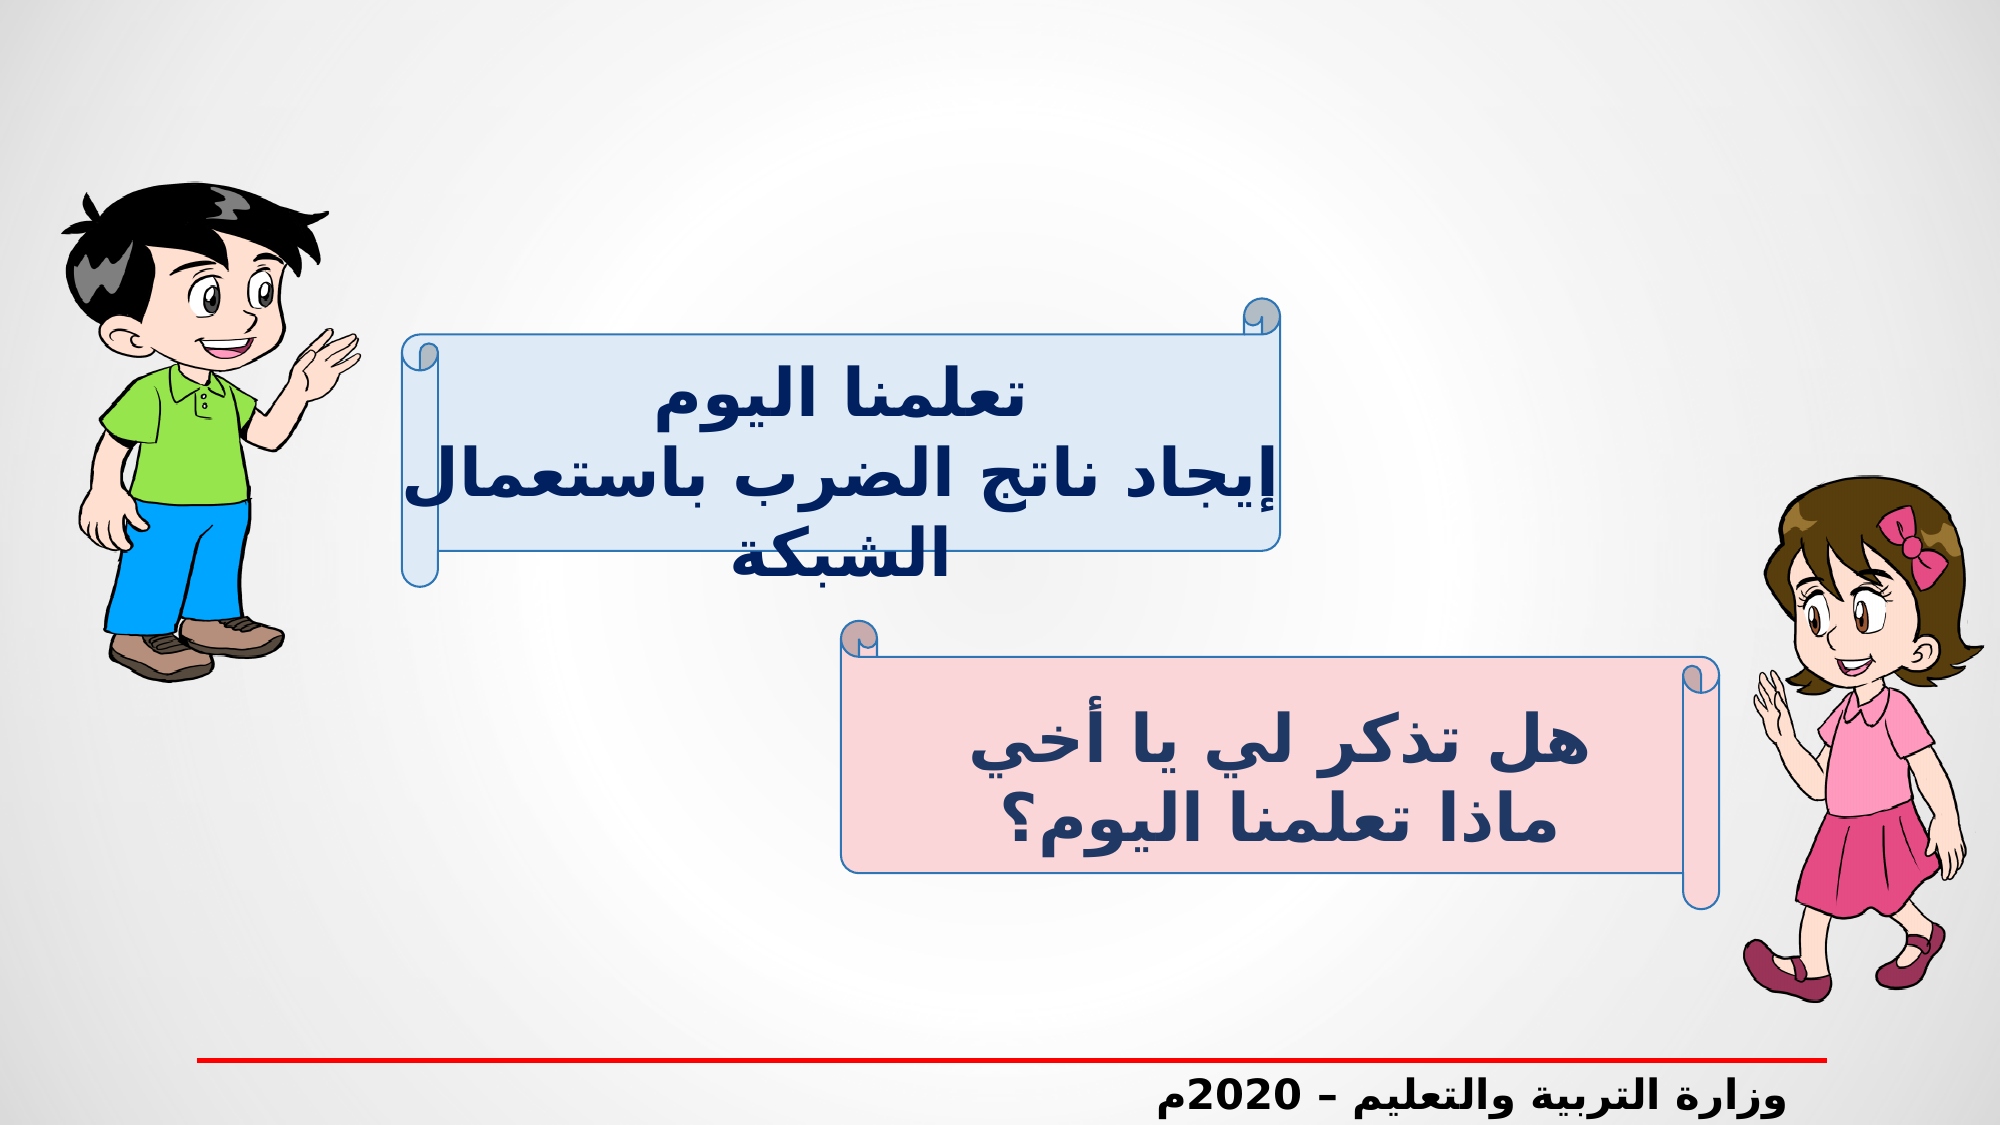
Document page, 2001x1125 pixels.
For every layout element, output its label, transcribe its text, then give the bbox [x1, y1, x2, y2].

text_box تعلمنا اليوم إيجاد ناتج الضرب باستعمال الشبكة [368, 342, 1369, 597]
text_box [196, 1060, 1735, 1125]
picture [0, 0, 2001, 1125]
text_box [404, 297, 1282, 342]
text_box هل تذكر لي يا أخي ماذا تعلمنا اليوم؟ [885, 687, 1675, 863]
text_box [839, 619, 1721, 911]
